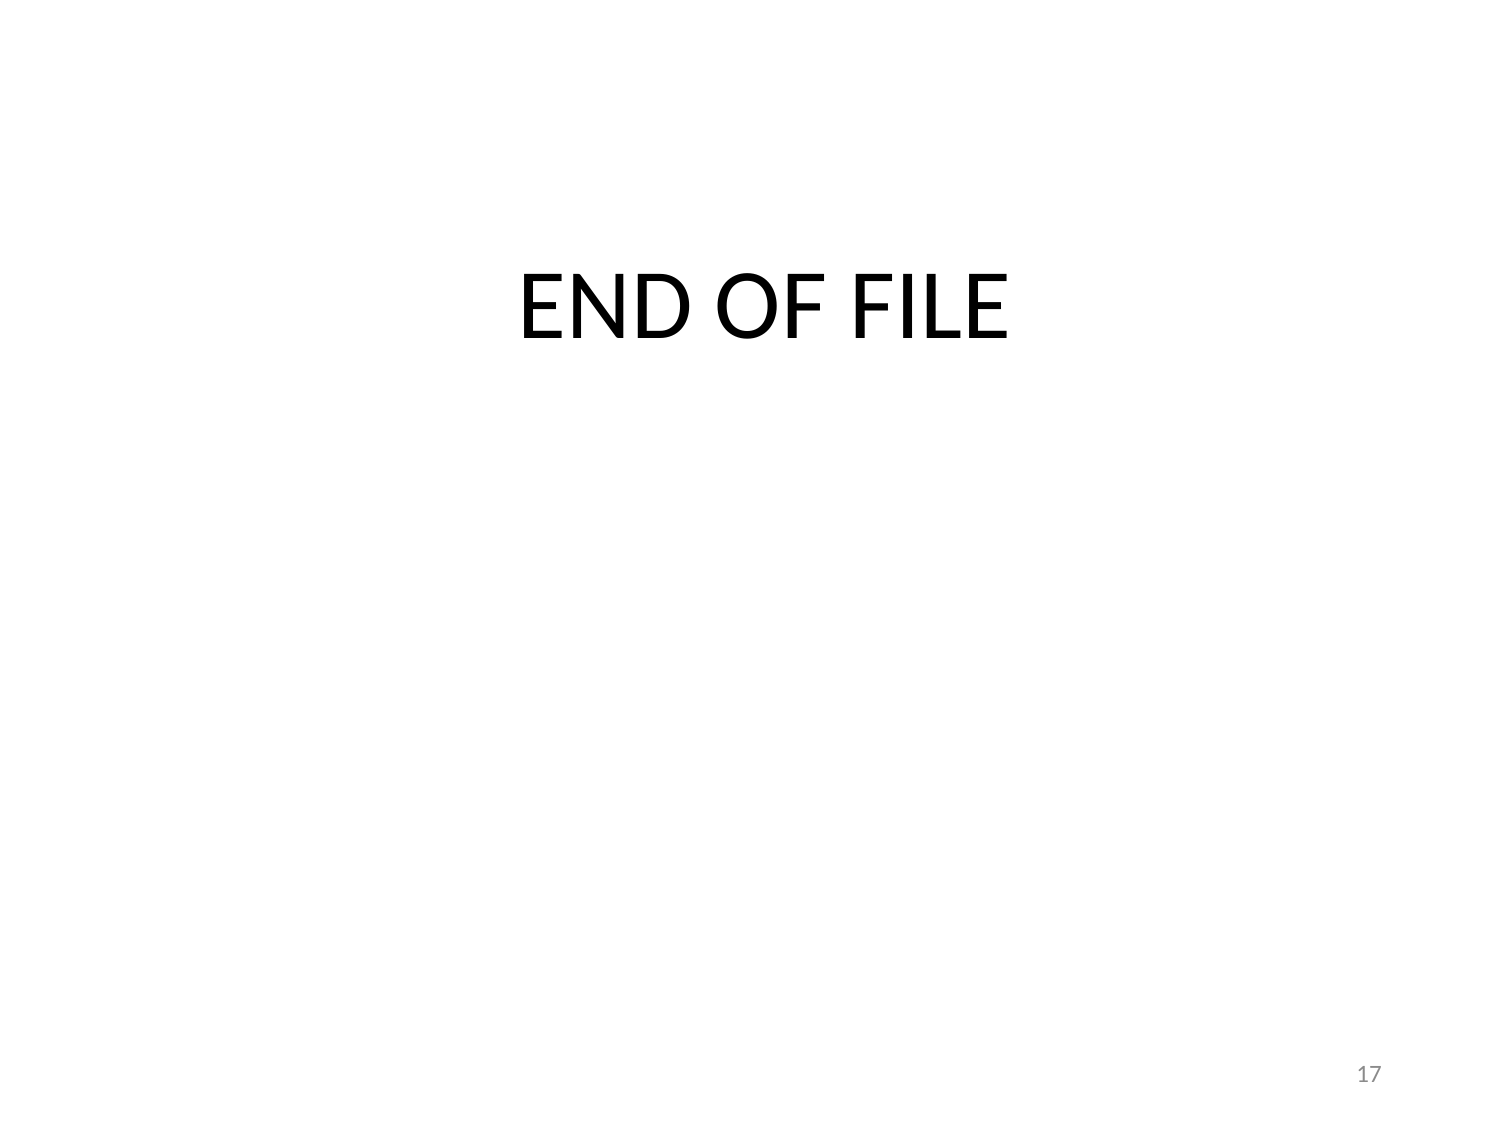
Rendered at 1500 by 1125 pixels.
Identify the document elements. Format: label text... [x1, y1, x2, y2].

slide_number 17 [1059, 1042, 1397, 1103]
text_box END OF FILE [255, 231, 1274, 366]
